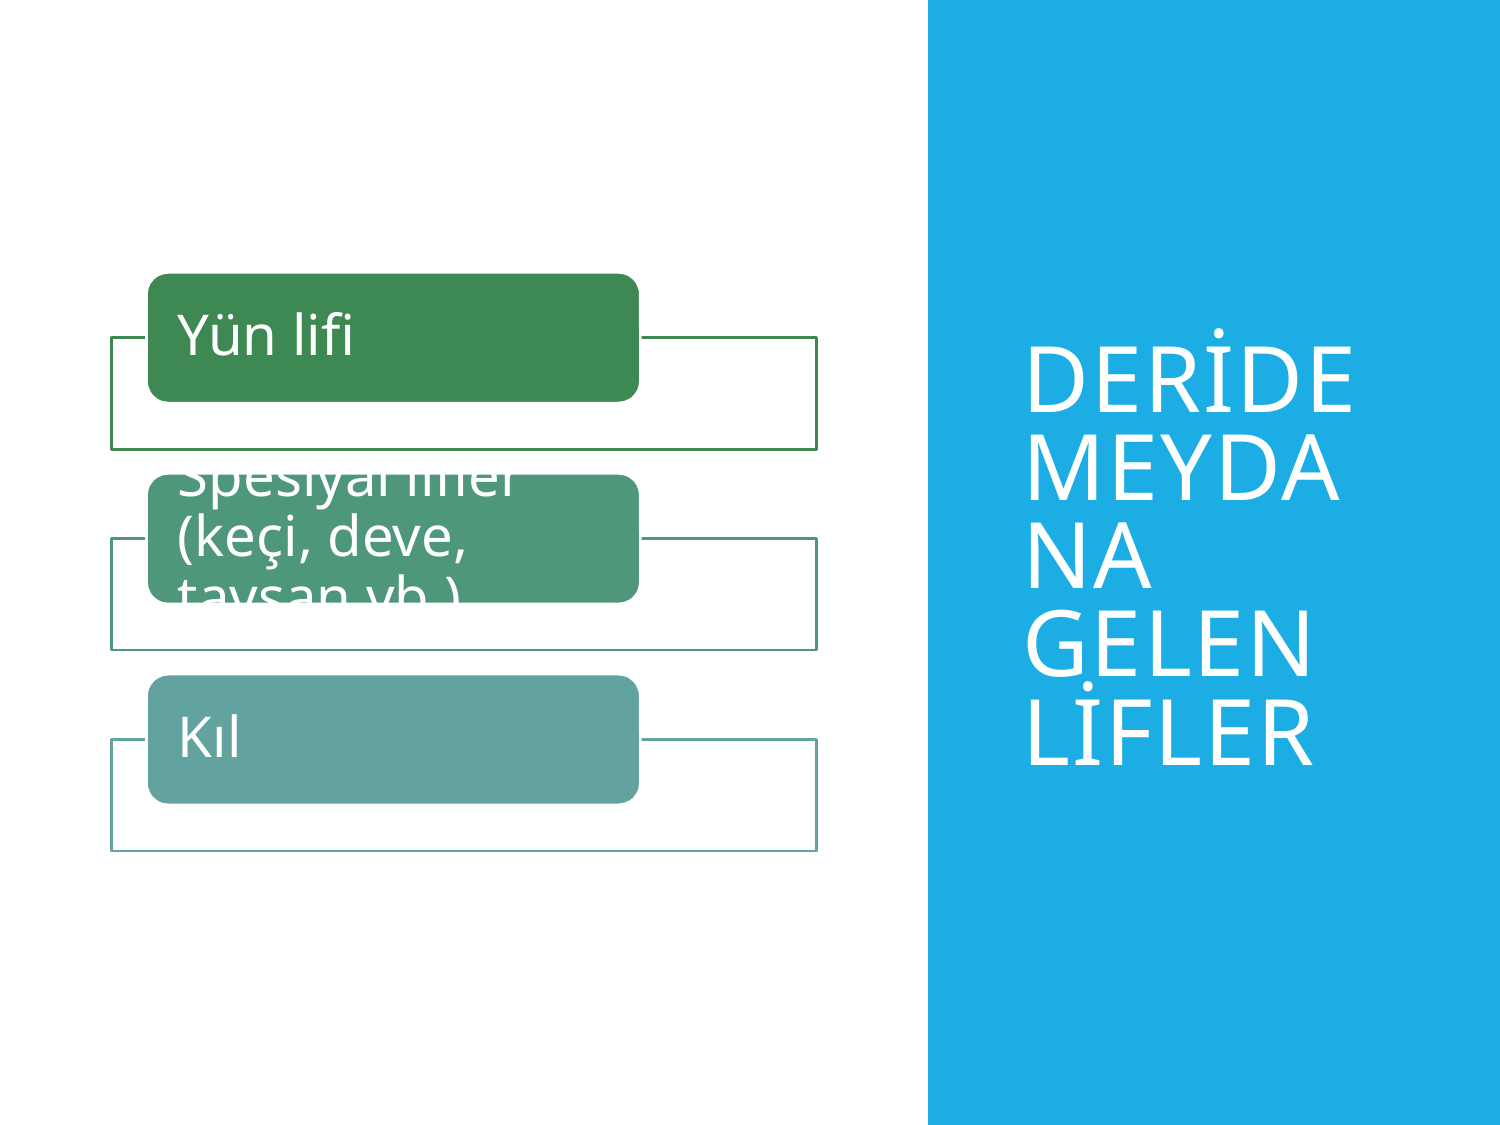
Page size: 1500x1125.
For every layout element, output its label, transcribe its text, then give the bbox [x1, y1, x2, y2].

text_box [927, 0, 1500, 1125]
text_box [0, 0, 927, 1125]
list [110, 159, 817, 964]
title Deride meydana gelen lifler [1007, 105, 1428, 1020]
